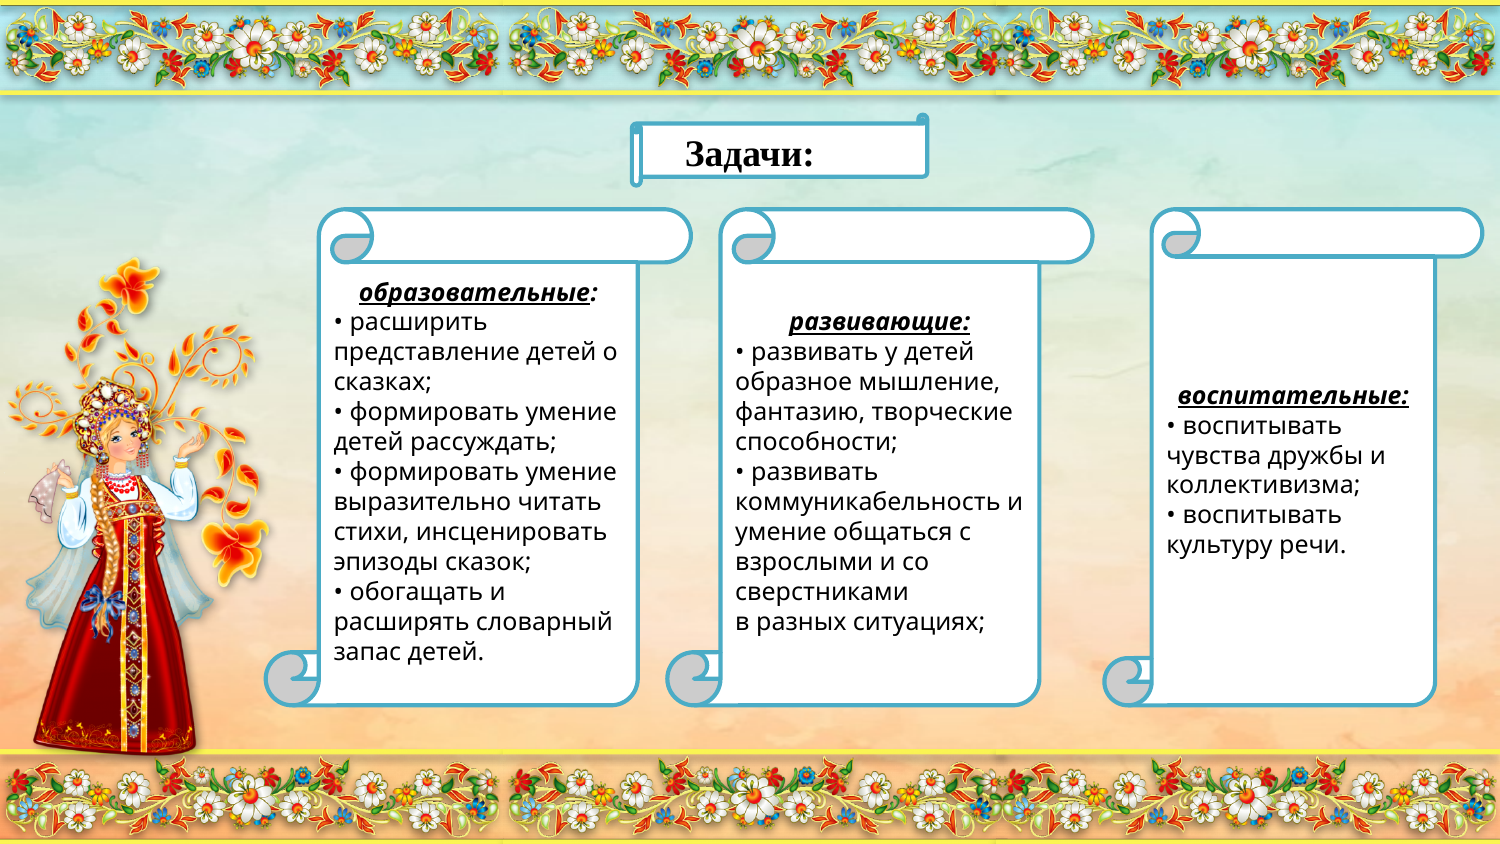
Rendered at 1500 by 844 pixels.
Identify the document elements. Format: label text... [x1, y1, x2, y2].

text_box [629, 121, 643, 188]
text_box воспитательные: • воспитывать чувства дружбы и коллективизма; • воспитывать культуру речи. [1102, 207, 1485, 708]
text_box Задачи: [643, 114, 857, 182]
text_box образовательные: • расширить представление детей о сказках; • формировать умение детей рассуждать; • формировать умение выразительно читать стихи, инсценировать эпизоды сказок; • обогащать и расширять словарный запас детей. [263, 207, 693, 708]
text_box [857, 112, 930, 179]
picture [0, 0, 1500, 844]
text_box развивающие: • развивать у детей образное мышление, фантазию, творческие способности; • развивать коммуникабельность и умение общаться с взрослыми и со сверстниками в разных ситуациях; [665, 207, 1095, 708]
